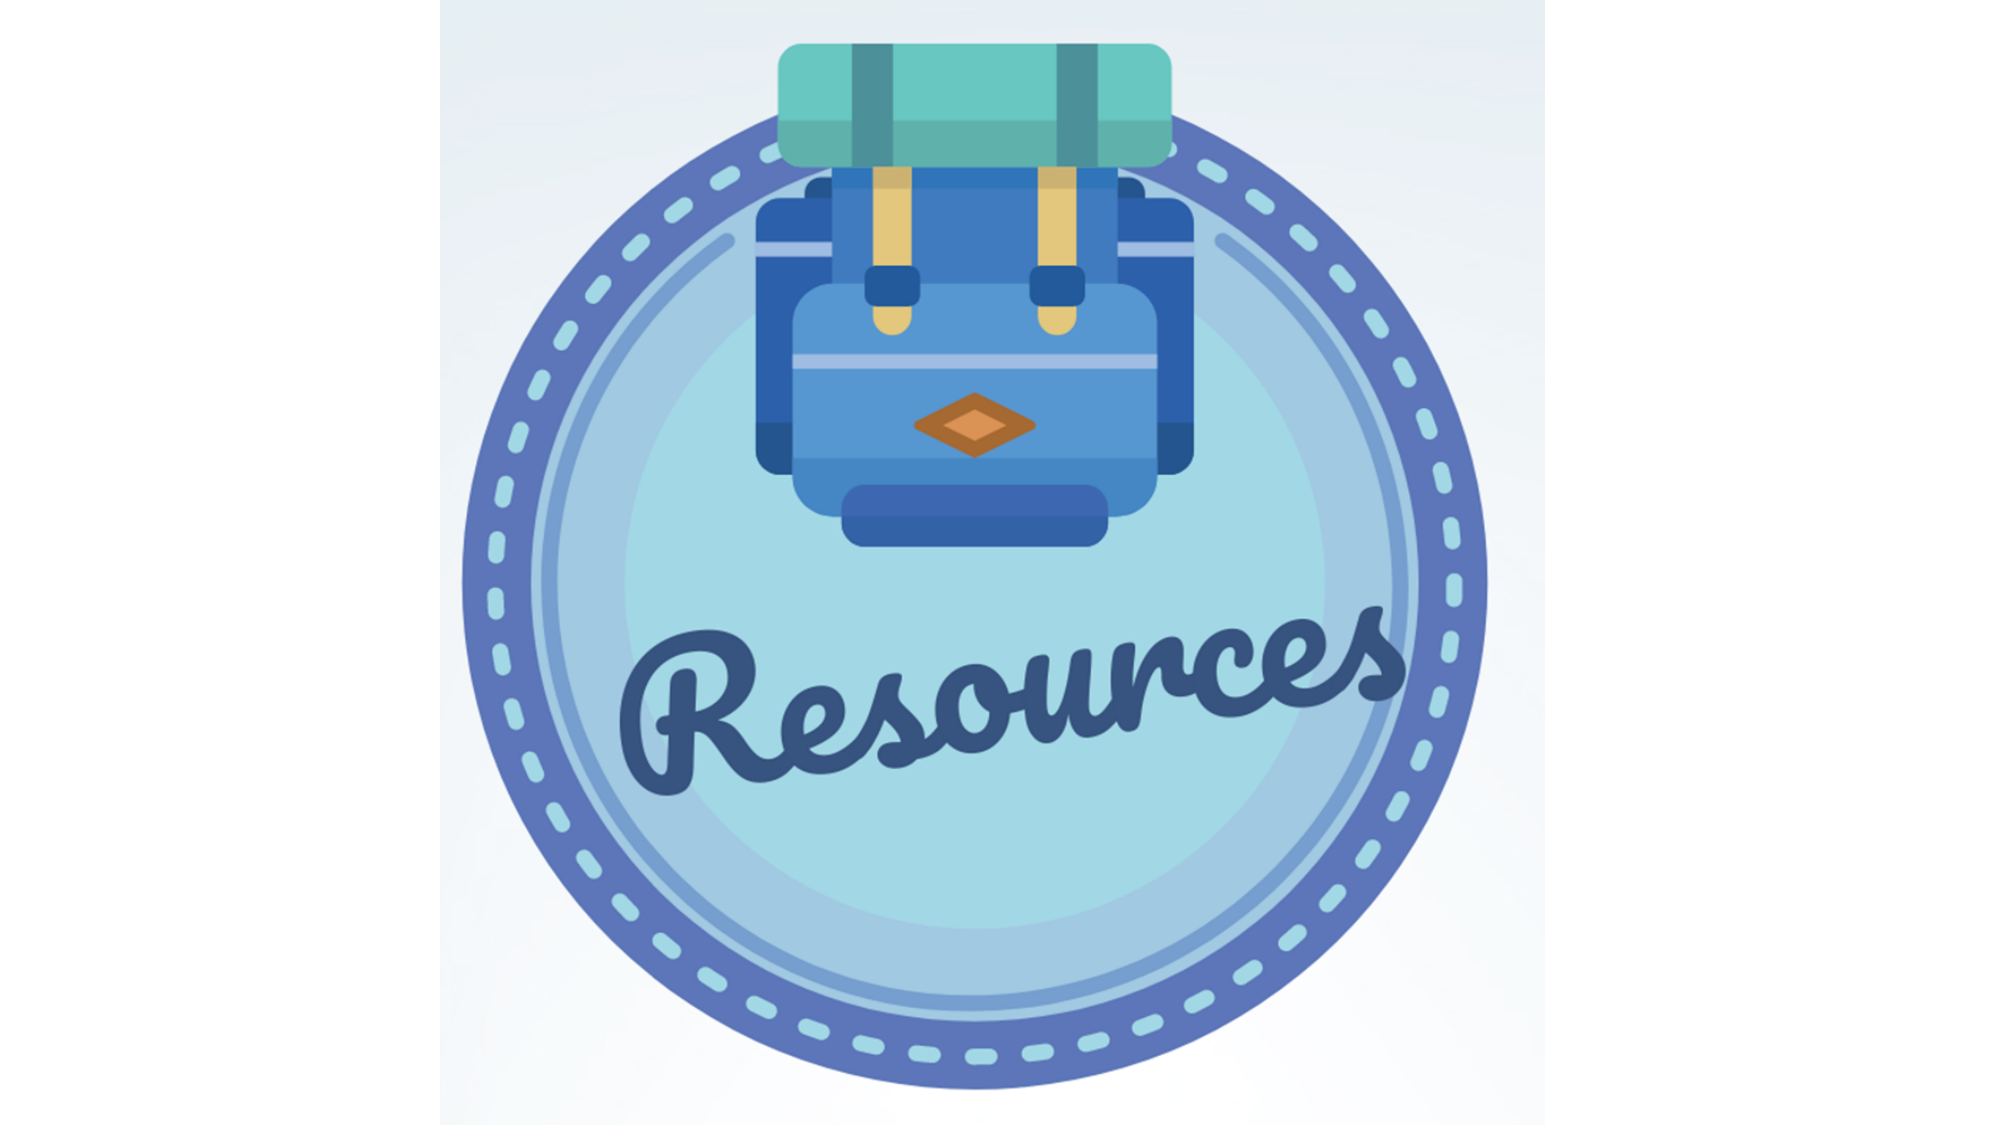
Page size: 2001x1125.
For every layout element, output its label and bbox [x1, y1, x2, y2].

picture [440, 0, 1545, 1125]
